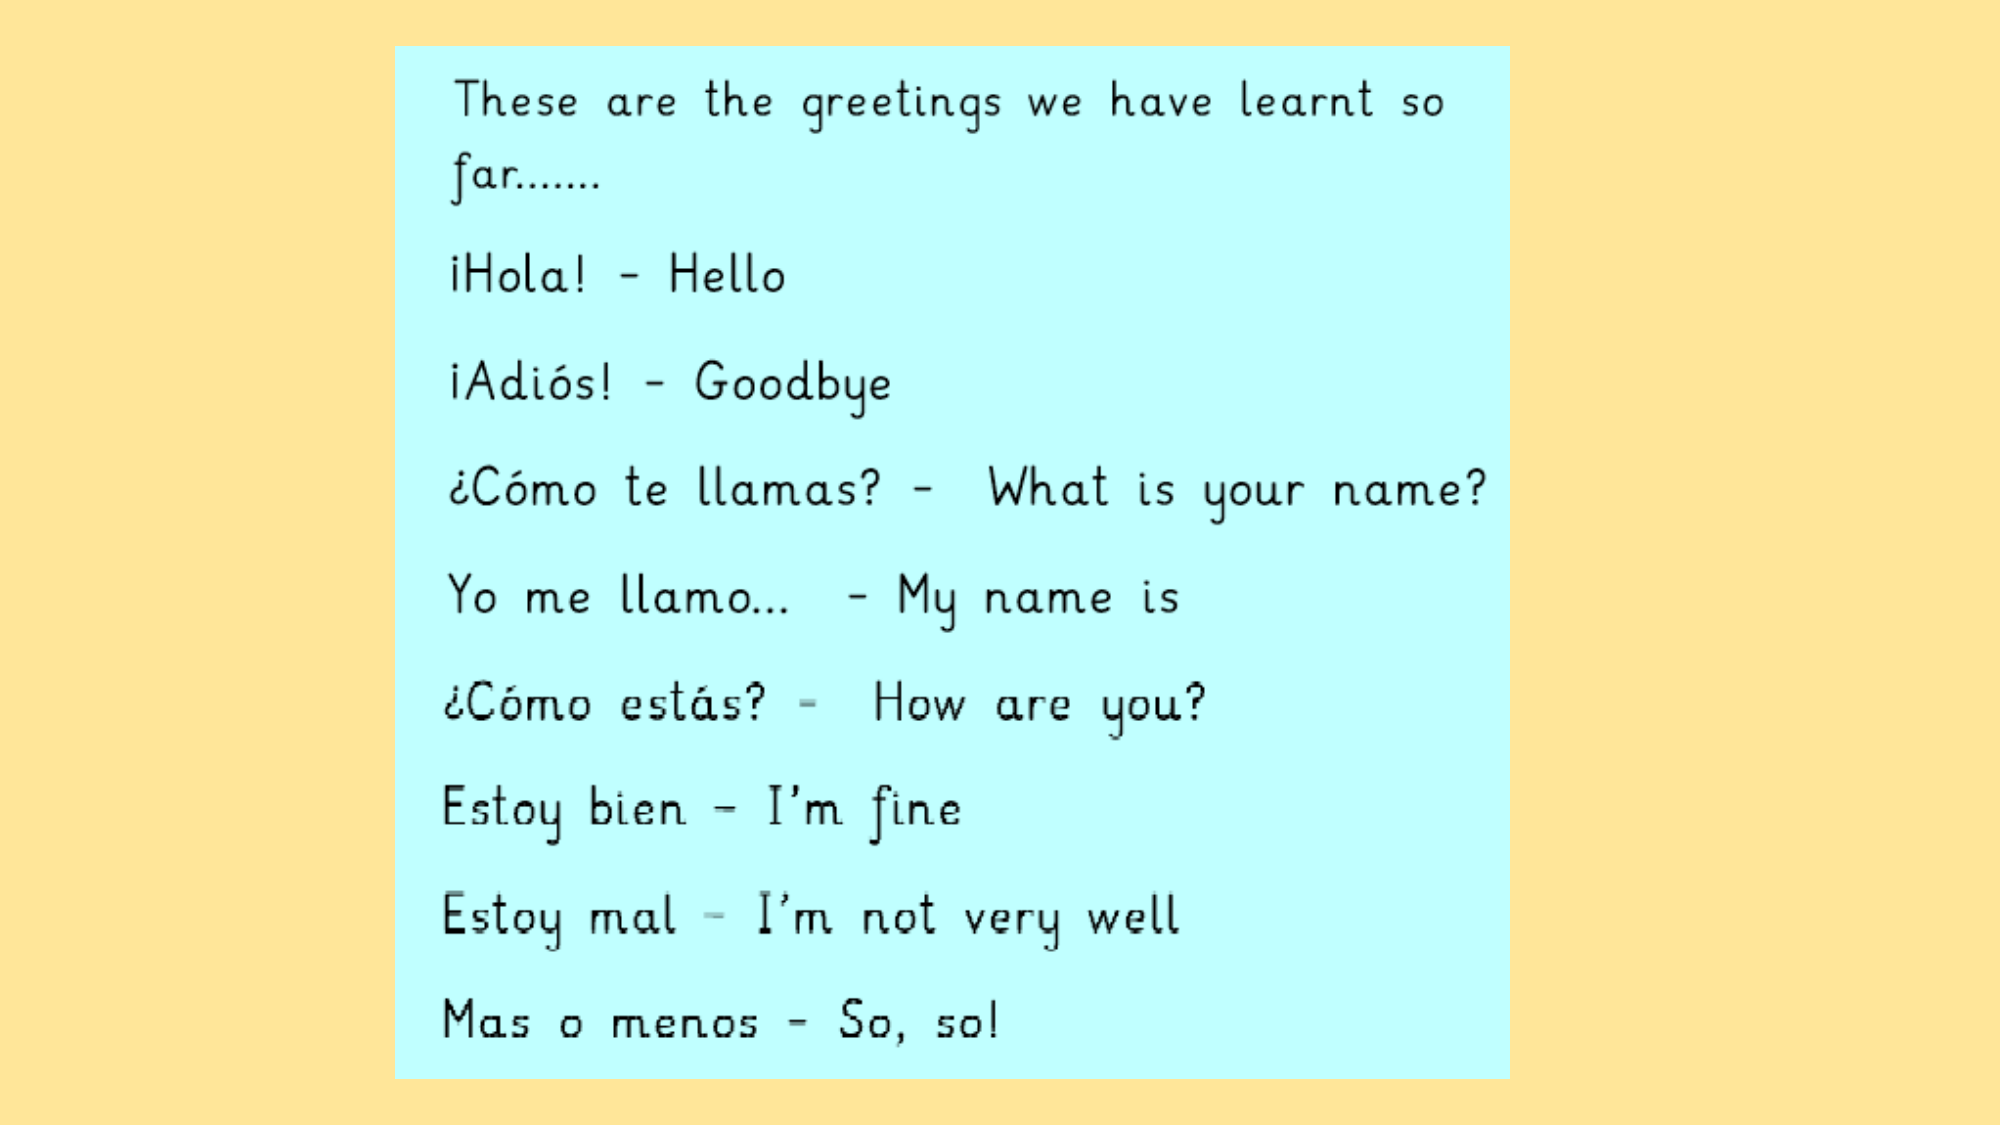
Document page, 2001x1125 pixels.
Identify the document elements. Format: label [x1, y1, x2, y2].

picture [395, 46, 1510, 1079]
